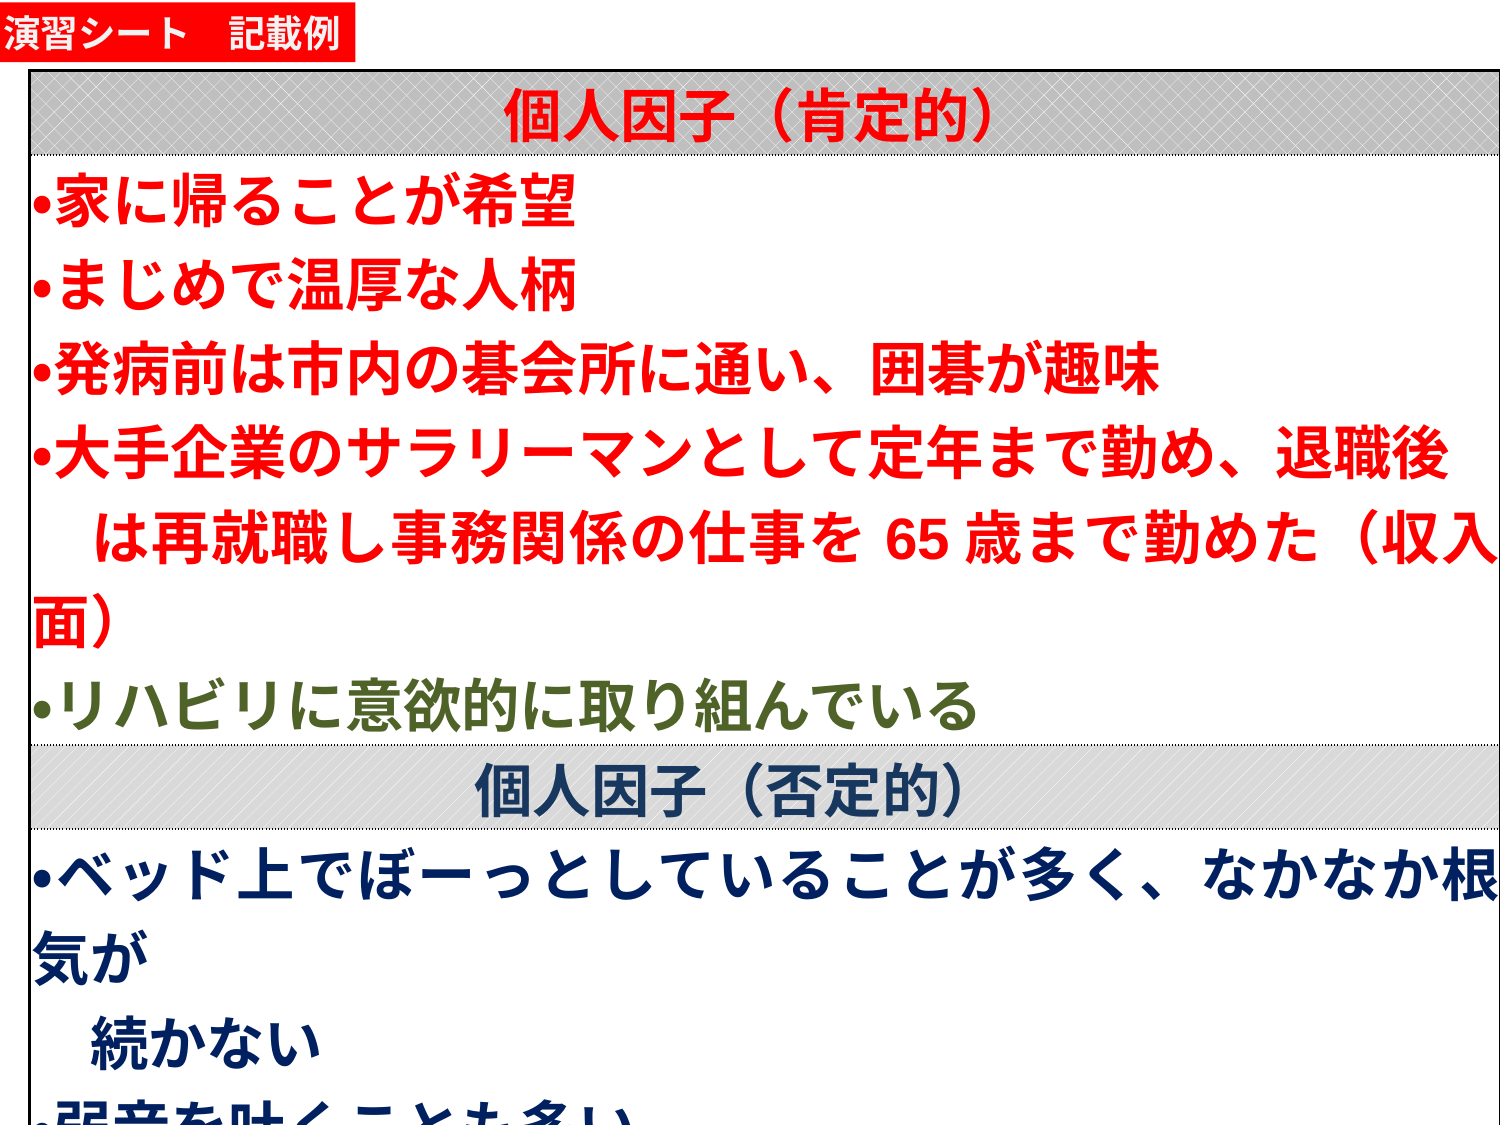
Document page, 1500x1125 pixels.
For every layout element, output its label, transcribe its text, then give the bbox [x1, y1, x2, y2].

table_cell ・ベッド上でぼーっとしていることが多く、なかなか根気が 続かない ・弱音を吐くことも多い ・退院して家でちゃんと生活できるか不安をもっている ・囲碁が好きだが、今の状態でできるか不安に思っている [31, 829, 1499, 1125]
text_box 演習シート 記載例 [0, 2, 356, 63]
table_cell 個人因子（否定的） [31, 745, 1499, 829]
table_cell ・家に帰ることが希望 ・まじめで温厚な人柄 ・発病前は市内の碁会所に通い、囲碁が趣味 ・大手企業のサラリーマンとして定年まで勤め、退職後 は再就職し事務関係の仕事を65歳まで勤めた（収入面） ・リハビリに意欲的に取り組んでいる [31, 155, 1499, 745]
table_header 個人因子（肯定的） [31, 72, 1499, 155]
